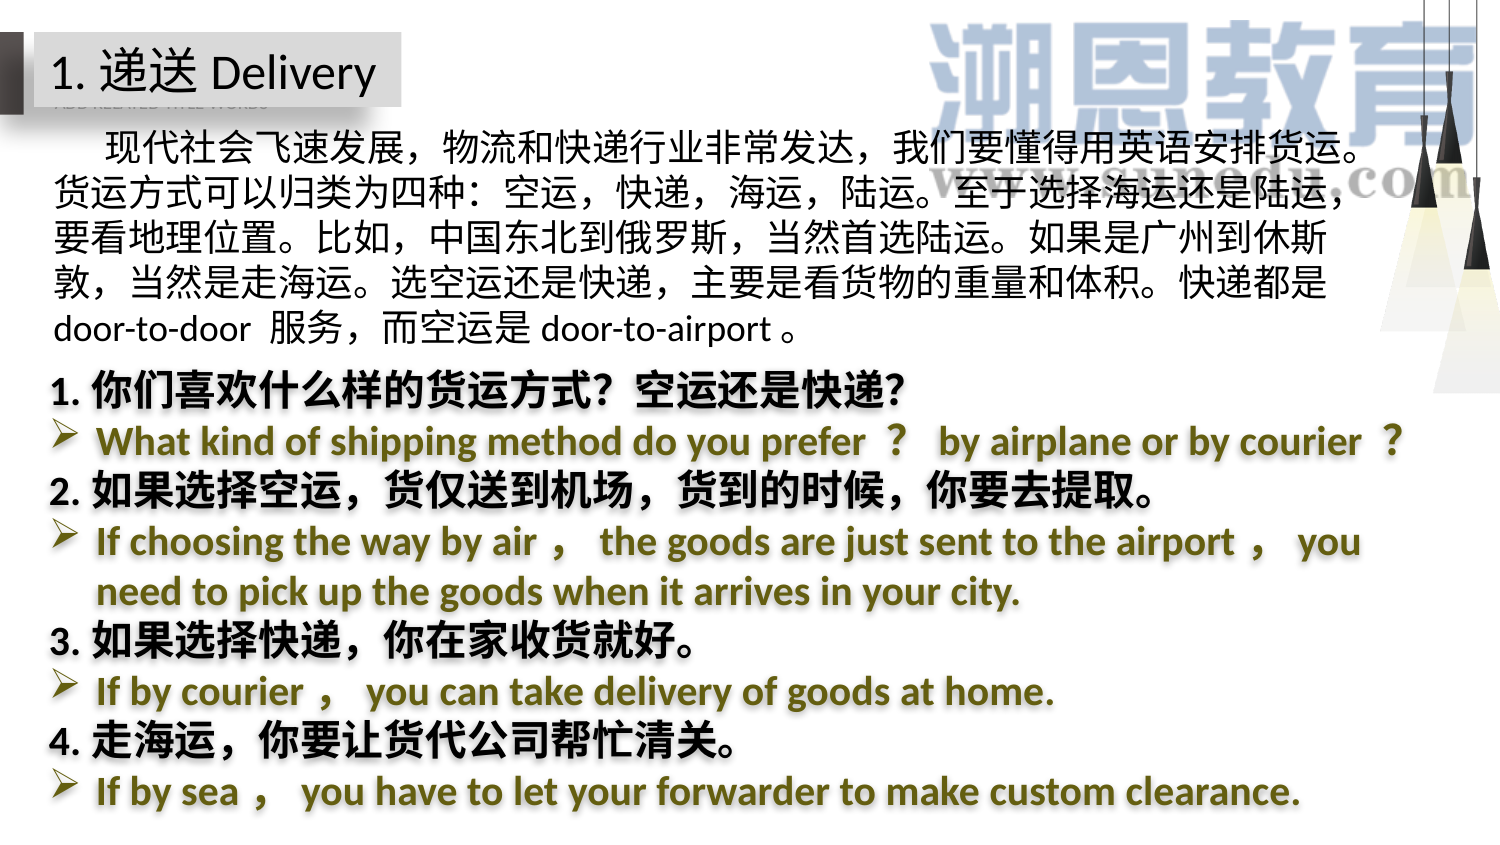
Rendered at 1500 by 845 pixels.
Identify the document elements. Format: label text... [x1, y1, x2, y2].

picture [929, 0, 1500, 407]
text_box 1.递送Delivery [34, 32, 402, 107]
text_box 1.你们喜欢什么样的货运方式？空运还是快递？ What kind of shipping method do you prefer ？by airplane or by courier ？ 2.如果选择空运，货仅送到机场，货到的时候，你要去提取。 If choosing the way by air，the goods are just sent to the airport，you need to pick up the goods when it arrives in your city. 3.如果选择快递，你在家收货就好。 If by courier，you can take delivery of goods at home. 4.走海运，你要让货代公司帮忙清关。 If by sea，you have to let your forwarder to make custom clearance. [34, 356, 1465, 822]
text_box 现代社会飞速发展，物流和快递行业非常发达，我们要懂得用英语安排货运。货运方式可以归类为四种：空运，快递，海运，陆运。至于选择海运还是陆运，要看地理位置。比如，中国东北到俄罗斯，当然首选陆运。如果是广州到休斯敦，当然是走海运。选空运还是快递，主要是看货物的重量和体积。快递都是door-to-door 服务，而空运是door-to-airport。 [38, 116, 1372, 355]
